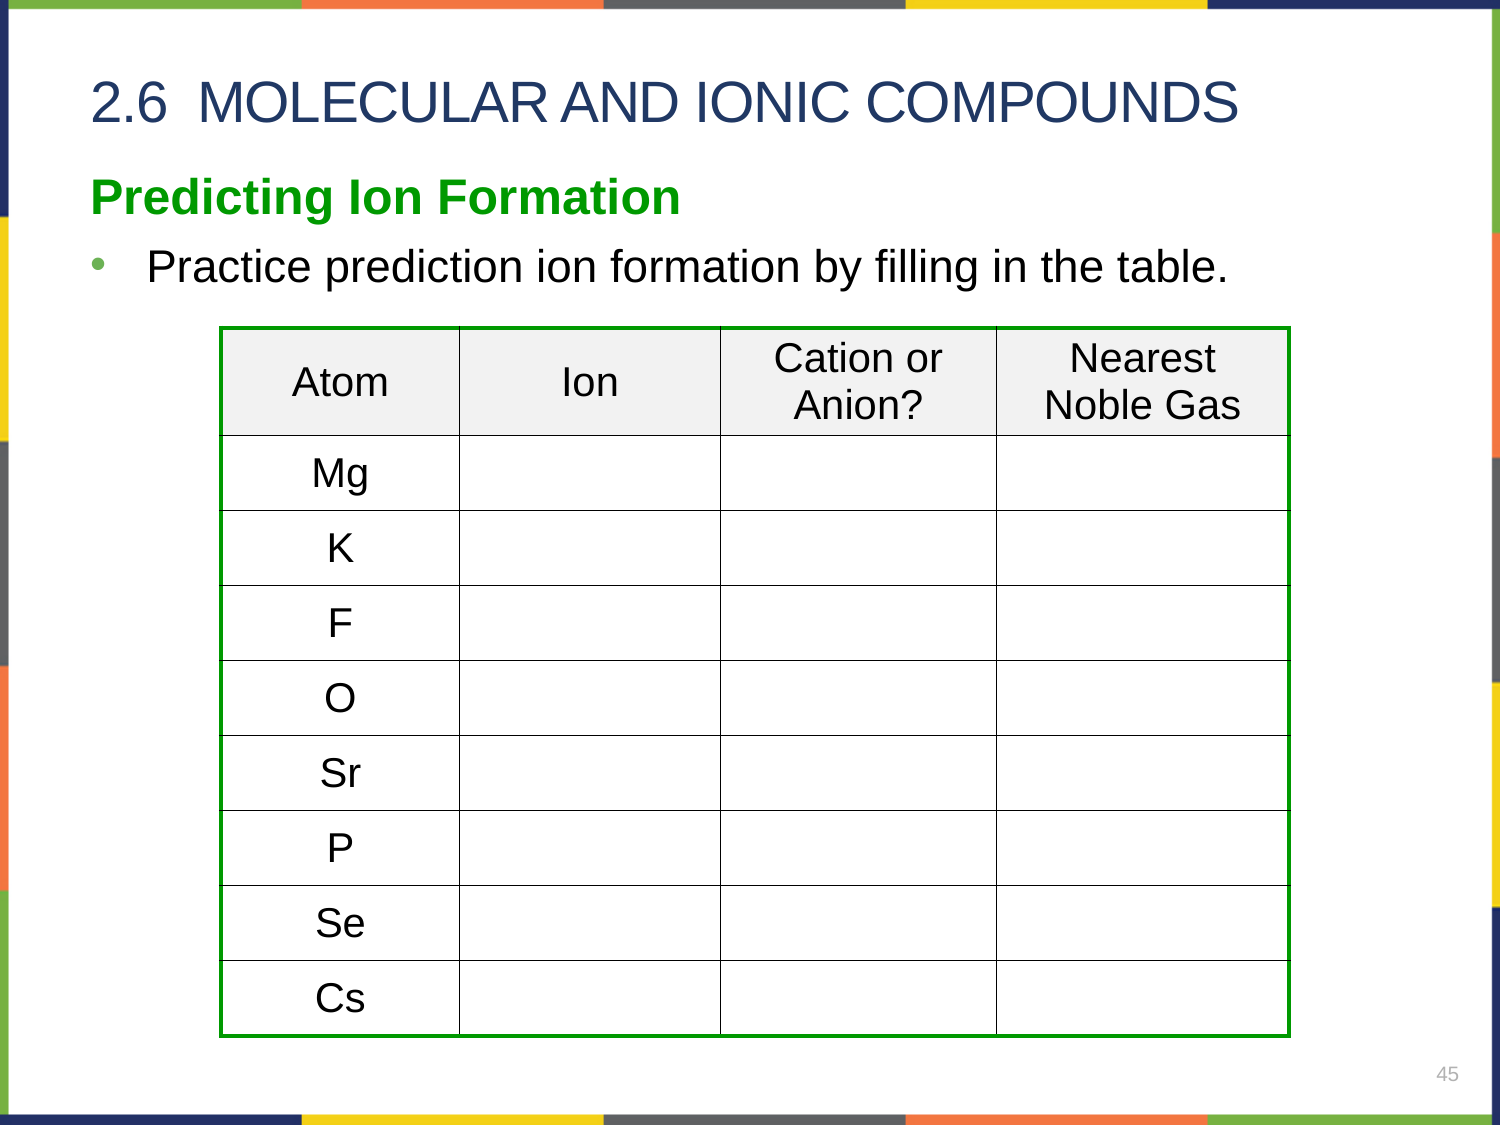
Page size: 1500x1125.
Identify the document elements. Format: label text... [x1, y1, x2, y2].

slide_number 45 [1136, 1042, 1475, 1103]
table_cell [721, 736, 996, 810]
table_cell Mg [223, 436, 459, 510]
table_header Atom [223, 330, 459, 435]
table_cell [460, 661, 720, 735]
title 2.6 molecular and ionic compounds [75, 57, 1475, 143]
table_cell [997, 961, 1287, 1034]
table_cell [997, 811, 1287, 885]
table_cell [997, 586, 1287, 660]
table_cell [997, 661, 1287, 735]
table_cell [460, 586, 720, 660]
table_cell [721, 511, 996, 585]
table_cell P [223, 811, 459, 885]
picture [0, 0, 1500, 1125]
text_box Predicting Ion Formation Practice prediction ion formation by filling in the table. [75, 156, 1477, 442]
table_cell [997, 886, 1287, 960]
table_cell Cs [223, 961, 459, 1034]
table_cell [997, 511, 1287, 585]
table_header Nearest Noble Gas [997, 330, 1287, 435]
table_cell Se [223, 886, 459, 960]
table_cell [460, 736, 720, 810]
table_cell [460, 436, 720, 510]
table_cell [721, 811, 996, 885]
table_cell Sr [223, 736, 459, 810]
table_cell [997, 736, 1287, 810]
table_cell K [223, 511, 459, 585]
table_cell [721, 586, 996, 660]
table_cell [721, 661, 996, 735]
table_cell F [223, 586, 459, 660]
table_cell [460, 886, 720, 960]
table_cell [460, 811, 720, 885]
table_cell [721, 961, 996, 1034]
table_cell [997, 436, 1287, 510]
table_cell [460, 961, 720, 1034]
table_cell [721, 886, 996, 960]
table_cell [721, 436, 996, 510]
table_header Cation or Anion? [721, 330, 996, 435]
table_cell [460, 511, 720, 585]
table_header Ion [460, 330, 720, 435]
table_cell O [223, 661, 459, 735]
